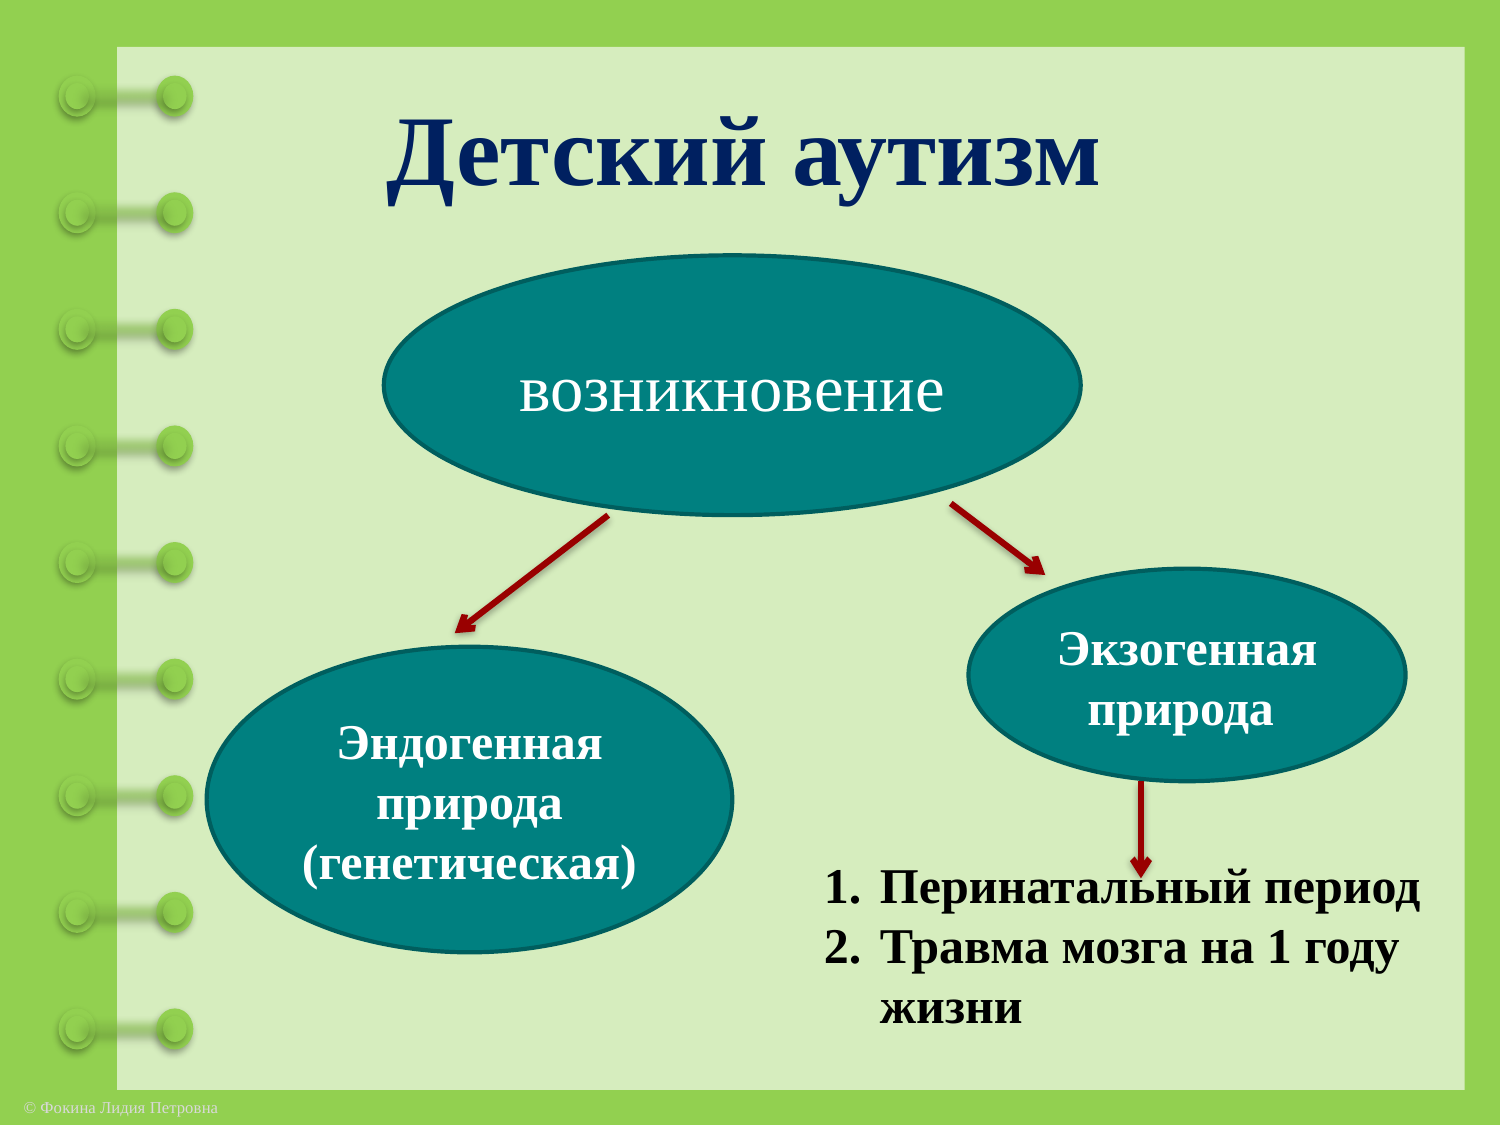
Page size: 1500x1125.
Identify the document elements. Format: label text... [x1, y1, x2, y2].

text_box Перинатальный период Травма мозга на 1 году жизни [809, 845, 1471, 1041]
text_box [950, 503, 1046, 576]
text_box Экзогенная природа [966, 566, 1408, 784]
text_box Детский аутизм [301, 78, 1187, 213]
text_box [454, 514, 609, 634]
text_box Эндогенная природа (генетическая) [204, 644, 735, 955]
text_box возникновение [381, 253, 1083, 518]
